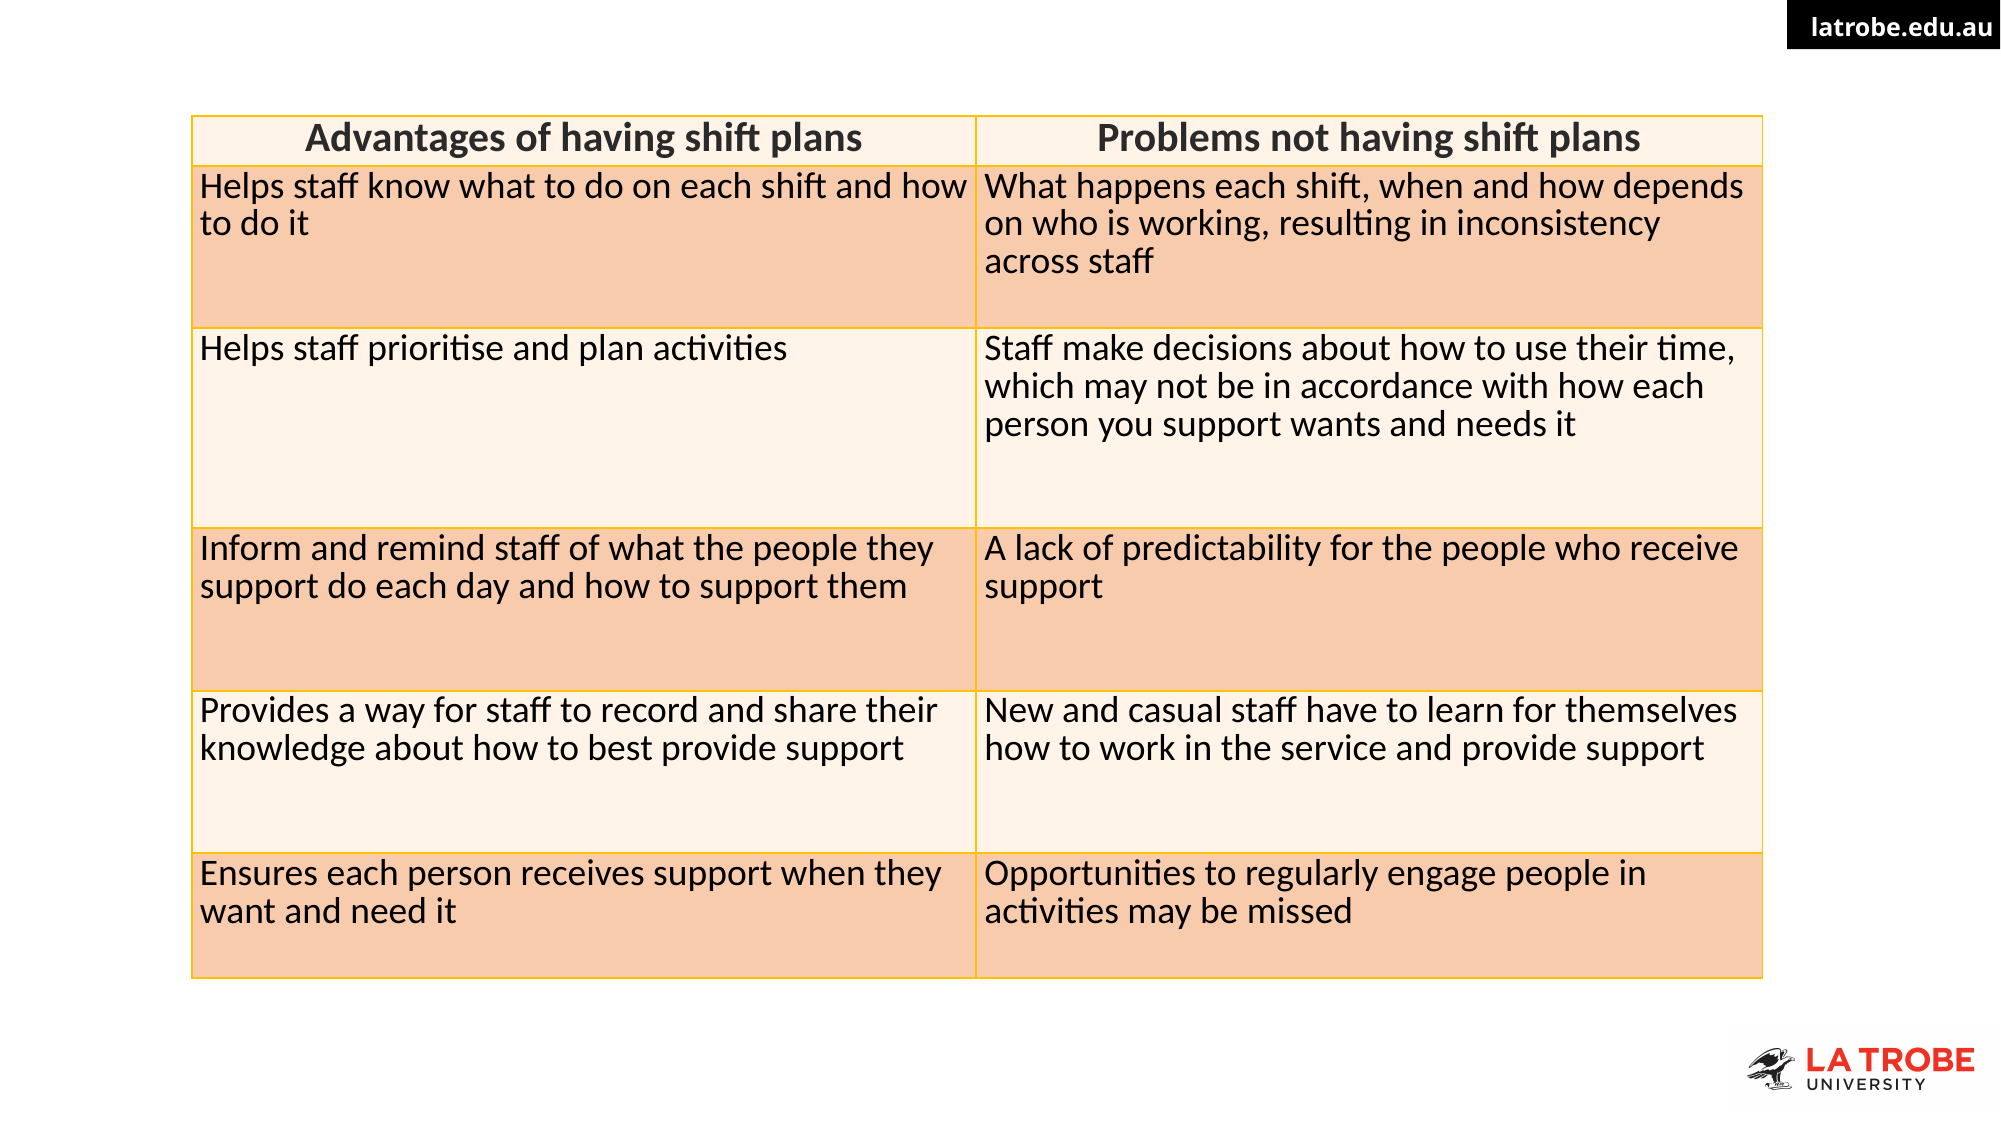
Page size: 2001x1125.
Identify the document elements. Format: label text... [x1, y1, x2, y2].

table_cell ​Provides a way for staff to record and share their knowledge about how to best provide support [193, 692, 975, 852]
table_header Advantages of having shift plans [193, 117, 975, 165]
table_cell ​Inform and remind staff of what the people they support do each day and how to support them [193, 529, 975, 690]
picture [1726, 1023, 1999, 1111]
table_cell ​What happens each shift, when and how depends on who is working, resulting in inconsistency across staff [977, 167, 1762, 327]
table_cell ​Staff make decisions about how to use their time, which may not be in accordance with how each person you support wants and needs it [977, 329, 1762, 527]
table_header Problems not having shift plans [977, 117, 1762, 165]
table_cell ​Helps staff know what to do on each shift and how to do it [193, 167, 975, 327]
table_cell ​Ensures each person receives support when they want and need it [193, 854, 975, 977]
table_cell ​Helps staff prioritise and plan activities [193, 329, 975, 527]
table_cell ​Opportunities to regularly engage people in activities may be missed [977, 854, 1762, 977]
table_cell ​A lack of predictability for the people who receive support [977, 529, 1762, 690]
table_cell New and casual staff have to learn for themselves how to work in the service and provide support [977, 692, 1762, 852]
